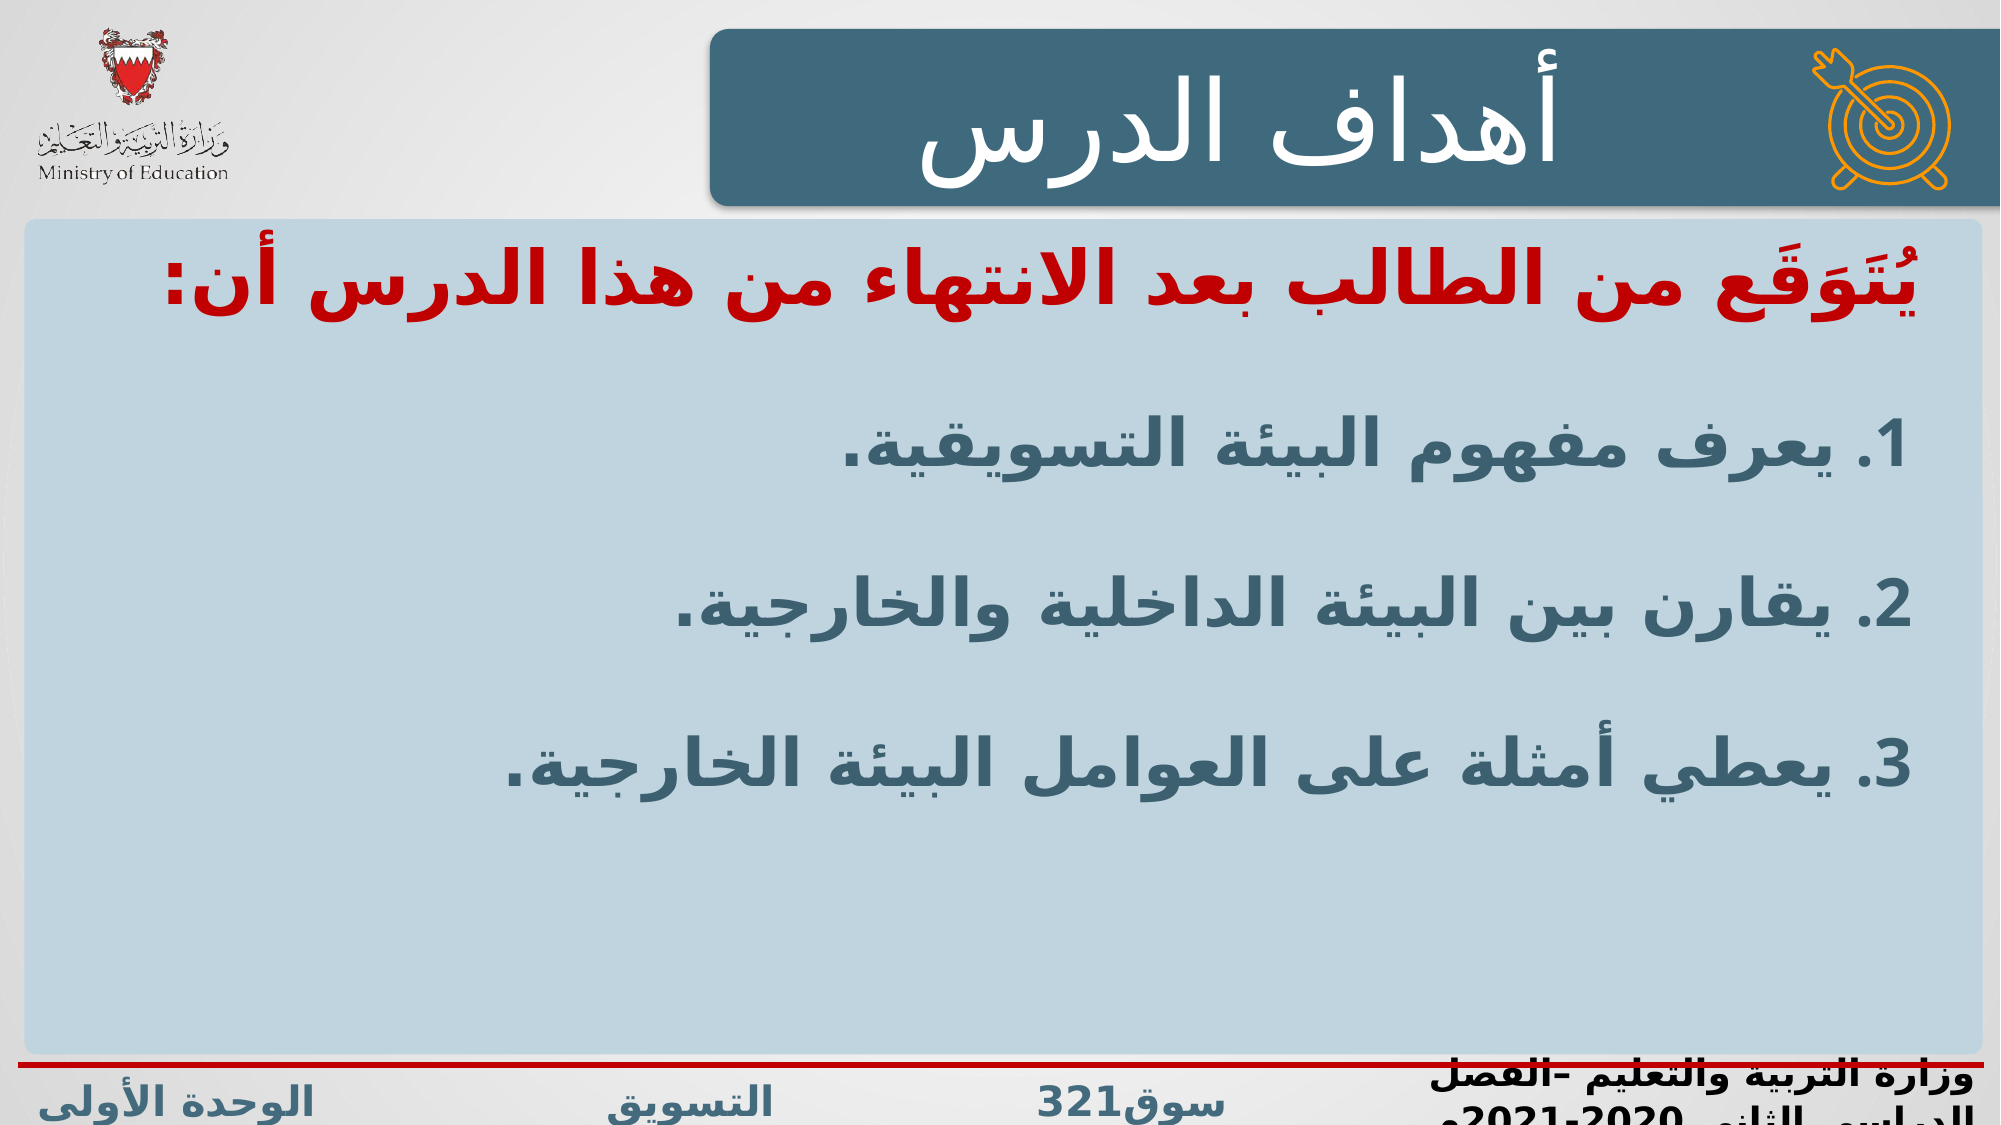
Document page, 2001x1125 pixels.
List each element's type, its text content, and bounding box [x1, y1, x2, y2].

text_box وزارة التربية والتعليم –الفصل الدراسي الثاني 2020-2021م [1285, 1063, 1991, 1125]
text_box يُتَوَقَع من الطالب بعد الانتهاء من هذا الدرس أن: يعرف مفهوم البيئة التسويقية. يقارن بين البيئة الداخلية والخارجية. يعطي أمثلة على العوامل البيئة الخارجية. [23, 218, 1984, 1056]
text_box أهداف الدرس [900, 41, 1579, 192]
text_box سوق321 التسويق الوحدة الأولى الفصل الثالث: البيئة التسويقية (1) [0, 1067, 1243, 1125]
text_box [1813, 49, 1950, 189]
text_box [708, 27, 2000, 208]
picture [0, 4, 271, 213]
